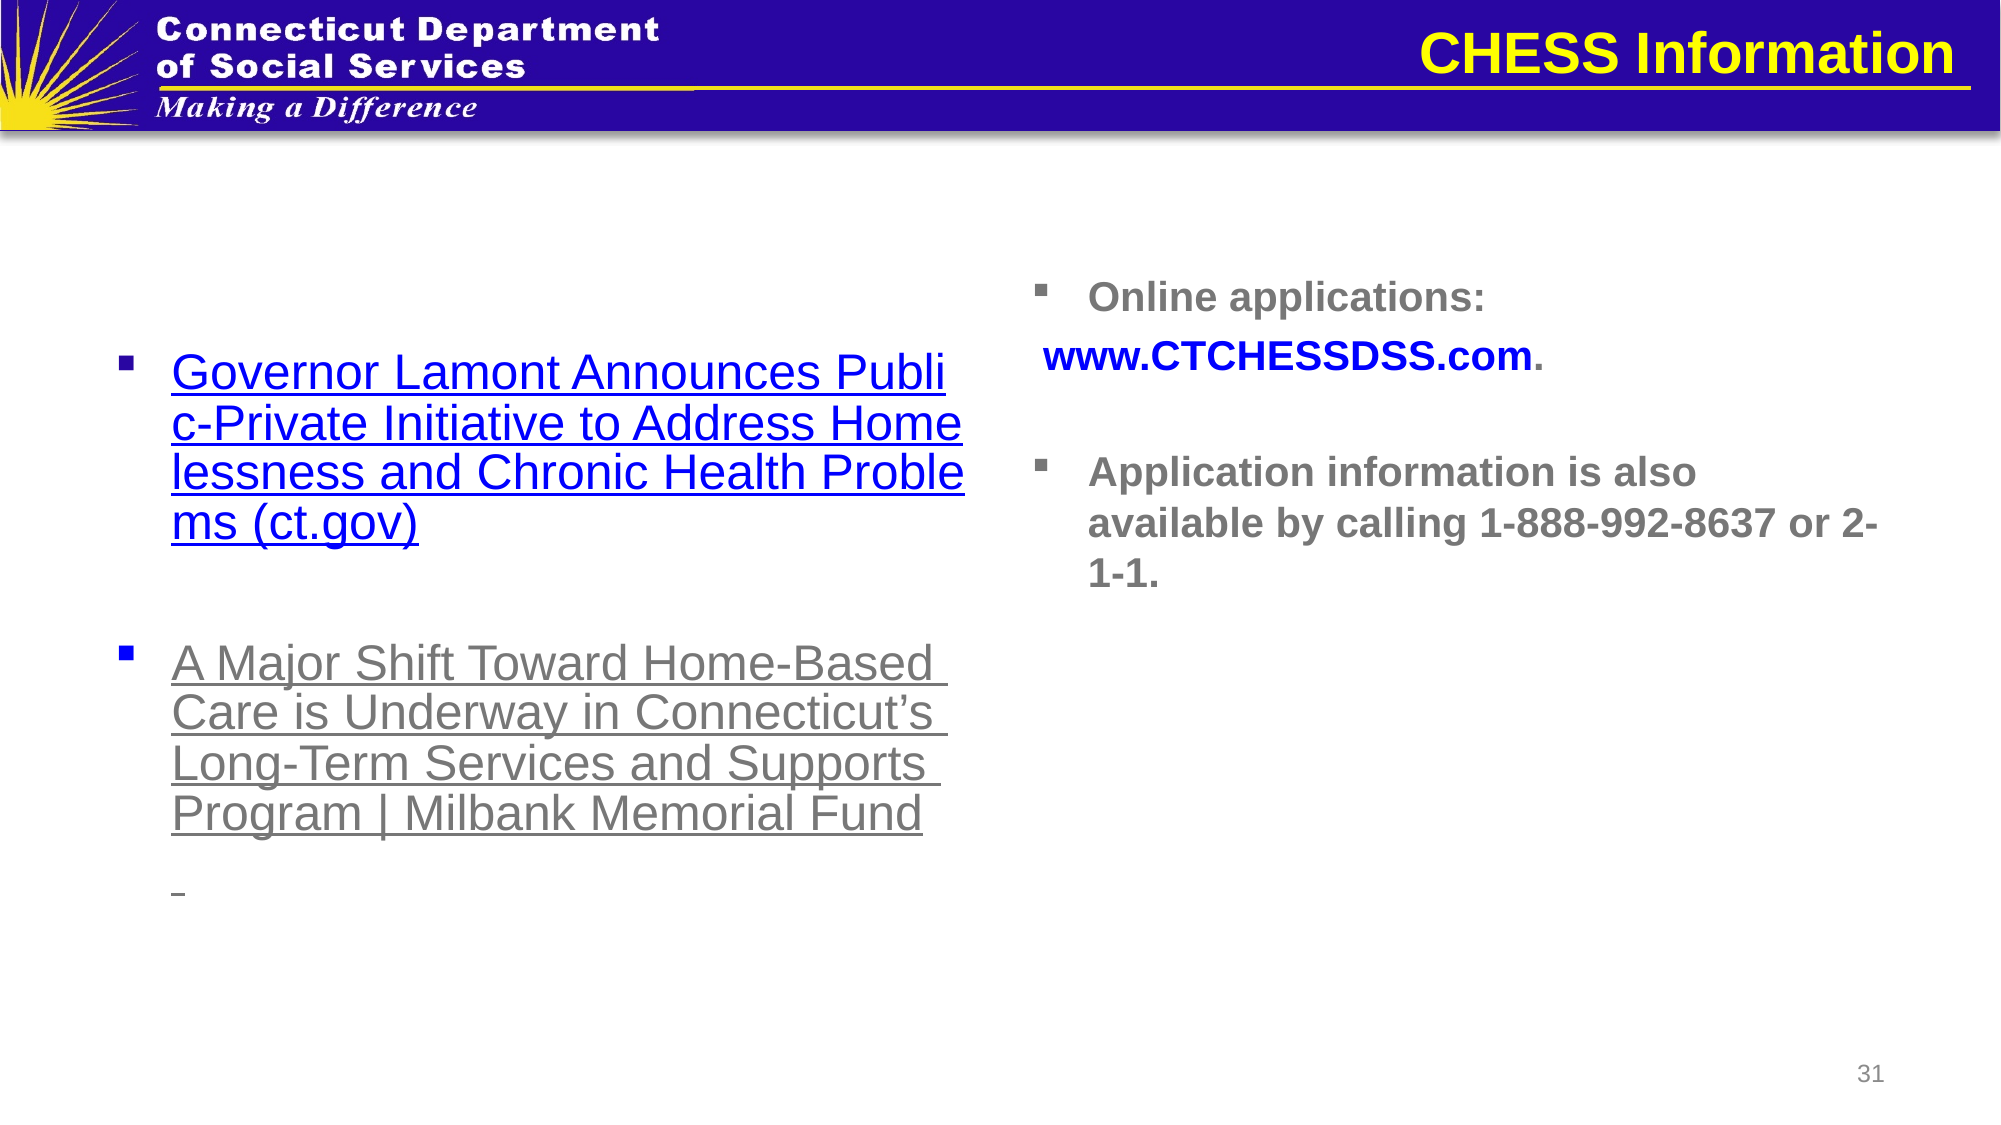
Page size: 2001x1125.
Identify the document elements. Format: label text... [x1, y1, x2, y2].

list Governor Lamont Announces Public-Private Initiative to Address Homelessness and Chronic Health Problems (ct.gov) A Major Shift Toward Home-Based Care is Underway in Connecticut’s Long-Term Services and Supports Program | Milbank Memorial Fund [99, 262, 984, 1006]
list Online applications: www.CTCHESSDSS.com. Application information is also available by calling 1-888-992-8637 or 2-1-1. [1016, 262, 1901, 1006]
picture [0, 0, 700, 130]
title CHESS Information [683, 6, 1972, 95]
slide_number 31 [1433, 1042, 1900, 1103]
